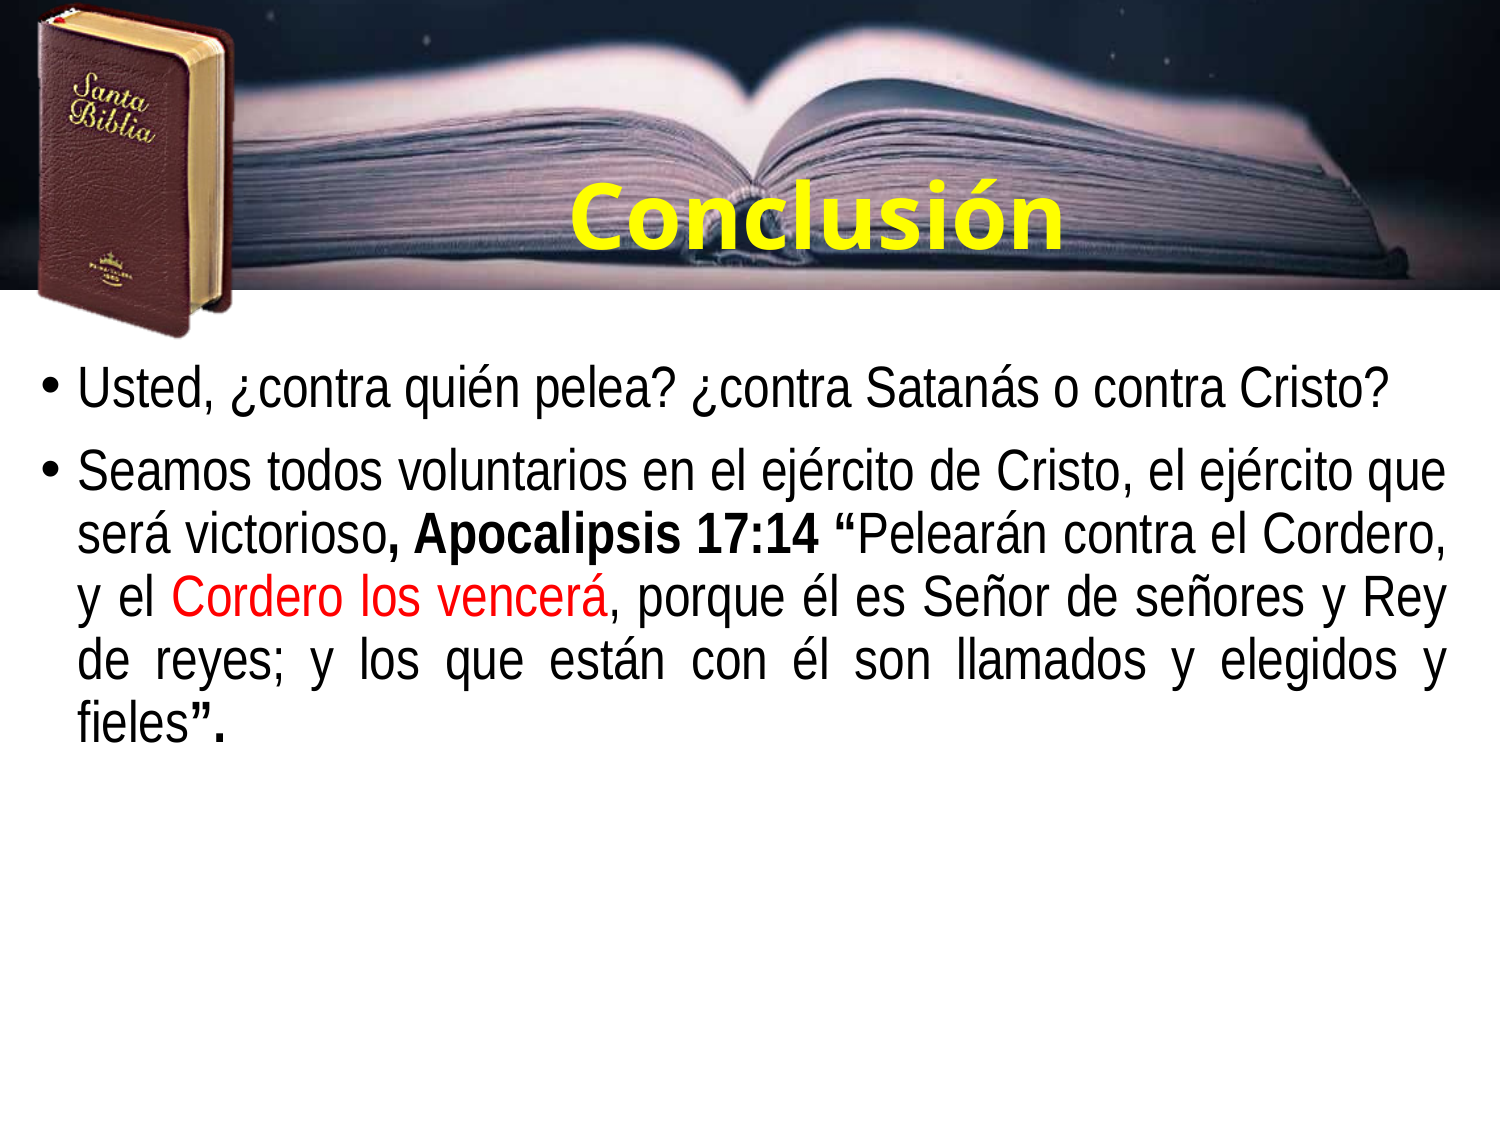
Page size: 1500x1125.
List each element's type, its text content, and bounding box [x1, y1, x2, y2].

list Usted, ¿contra quién pelea? ¿contra Satanás o contra Cristo? Seamos todos voluntarios en el ejército de Cristo, el ejército que será vic­torioso, Apocalipsis 17:14 “Pelearán contra el Cordero, y el Cordero los vencerá, porque él es Señor de señores y Rey de reyes; y los que están con él son llamados y elegidos y fieles”. [25, 349, 1464, 1099]
picture [0, 0, 1500, 342]
